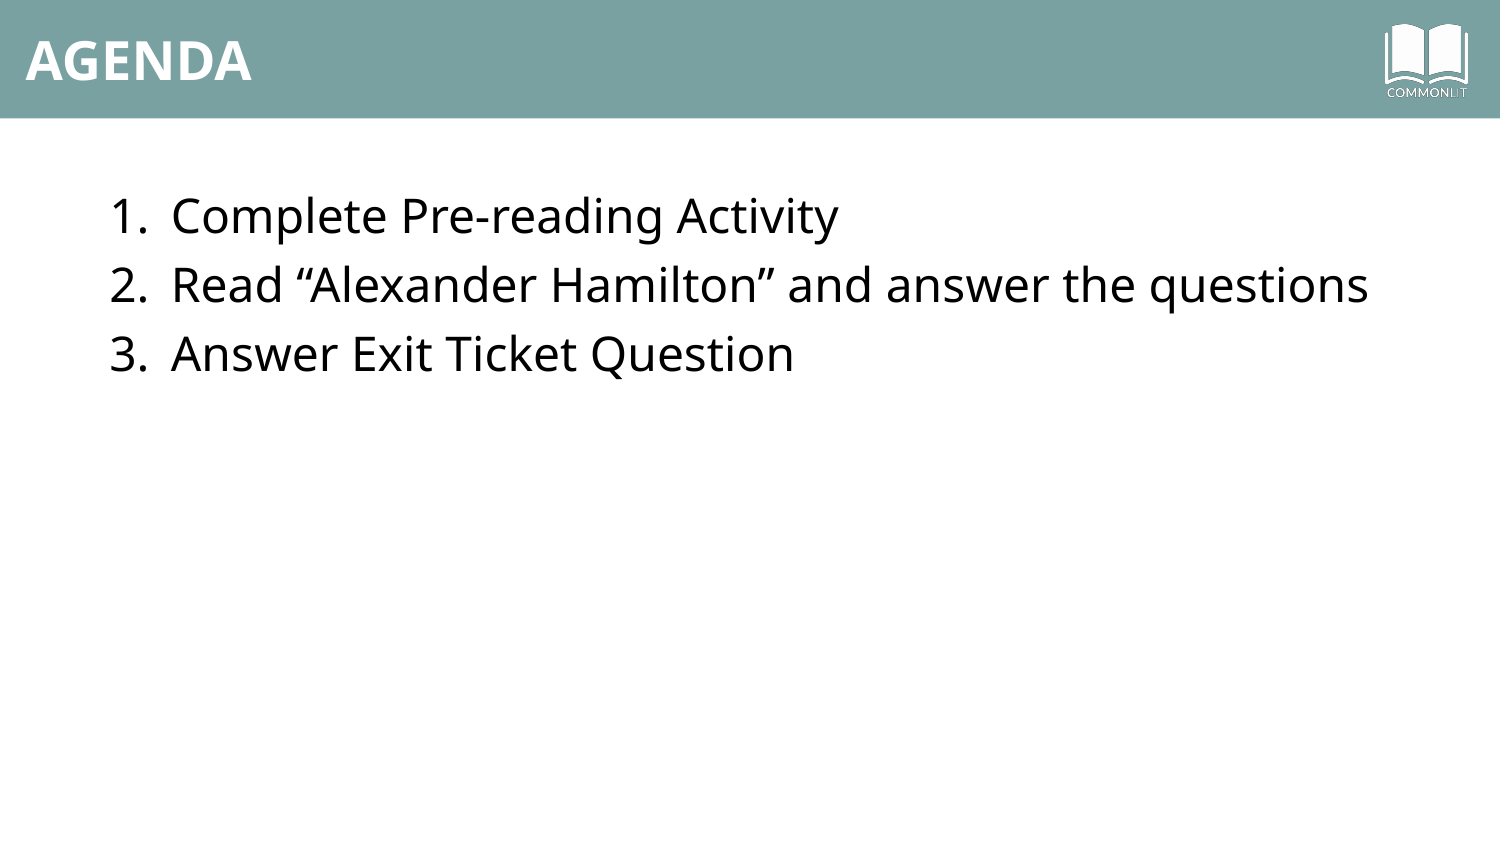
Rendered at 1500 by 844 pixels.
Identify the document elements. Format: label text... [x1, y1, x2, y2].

text_box Complete Pre-reading Activity Read “Alexander Hamilton” and answer the questions Answer Exit Ticket Question [84, 162, 1416, 774]
text_box AGENDA [20, 14, 1476, 104]
text_box [0, 0, 1500, 119]
picture [1384, 23, 1469, 101]
